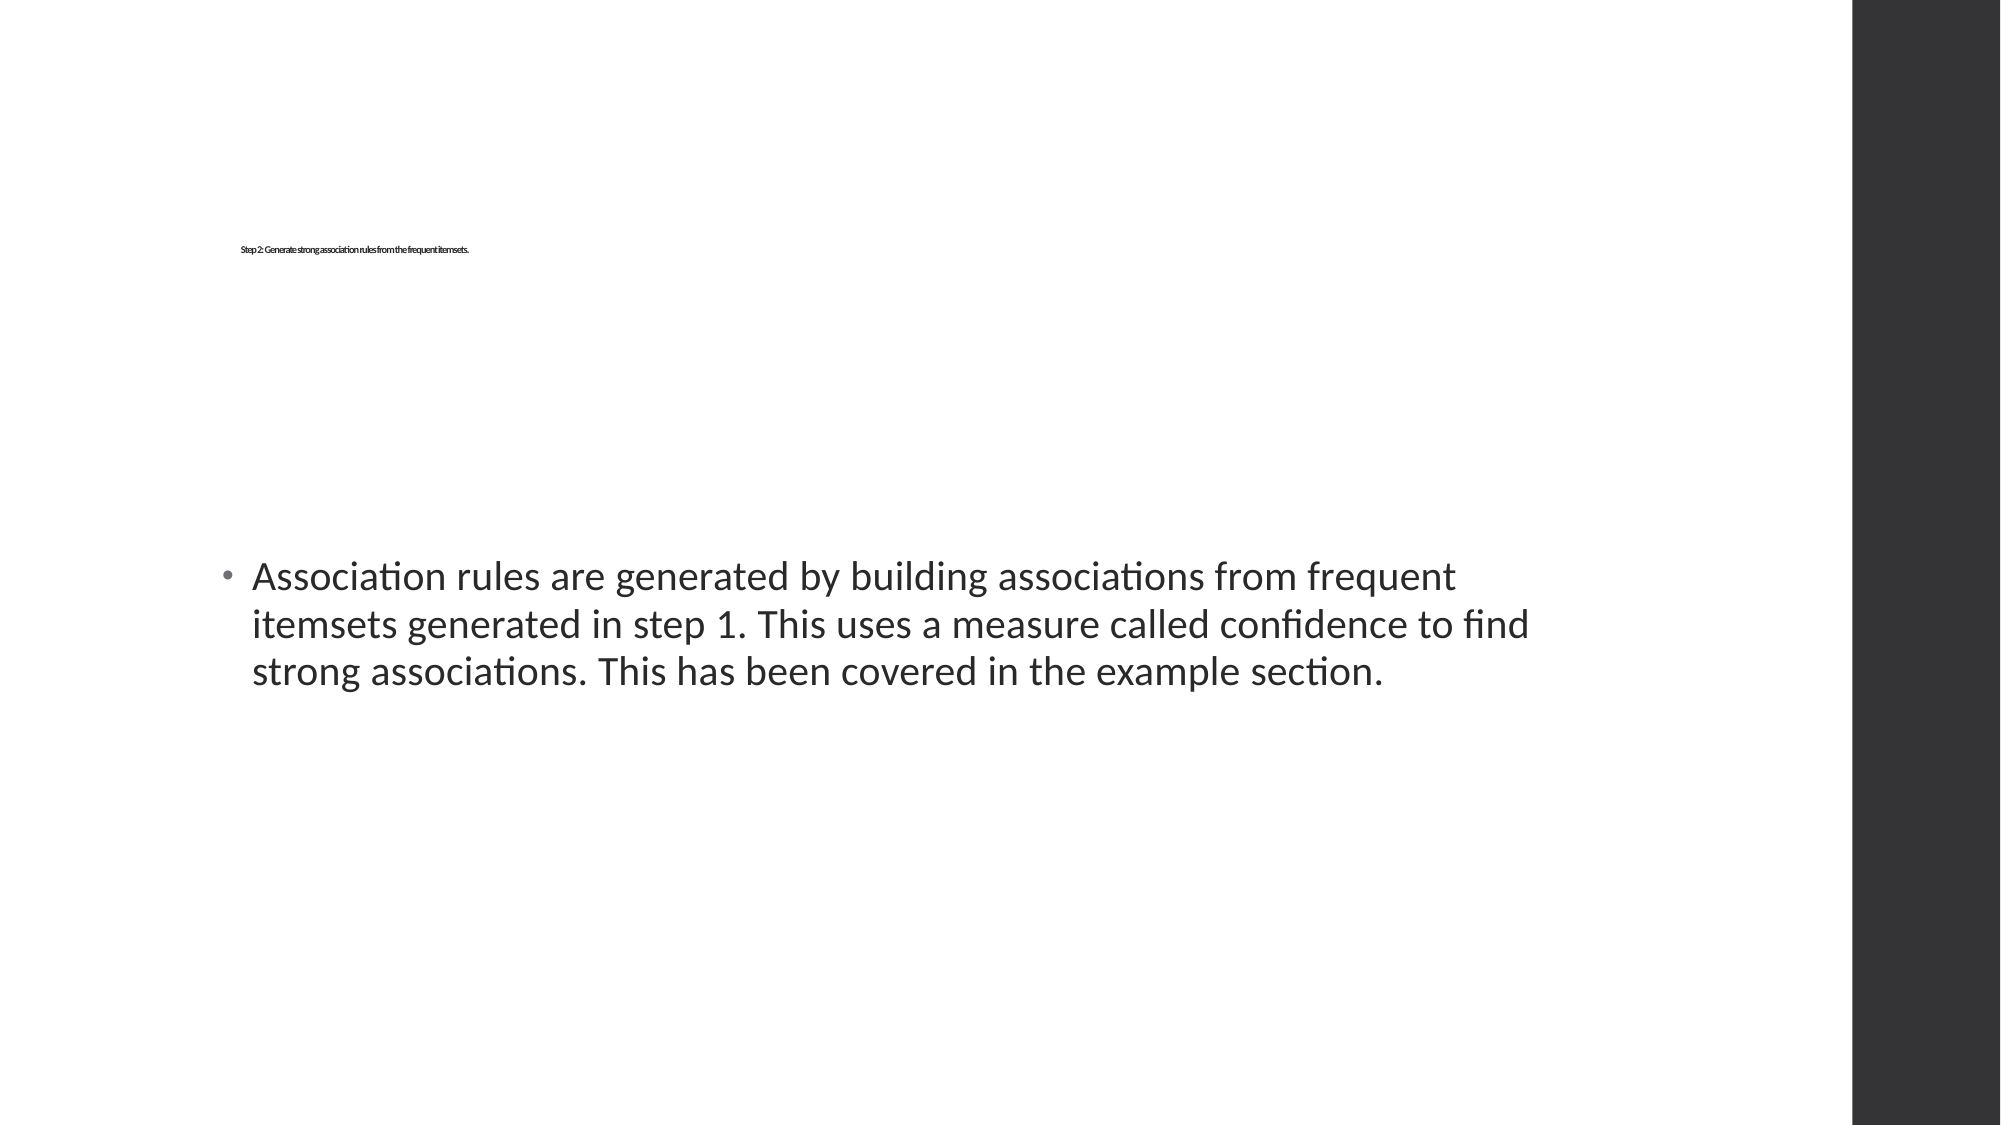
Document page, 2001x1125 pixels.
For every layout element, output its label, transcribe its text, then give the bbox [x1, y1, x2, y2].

title Step 2: Generate strong association rules from the frequent itemsets. [225, 57, 1816, 276]
list Association rules are generated by building associations from frequent itemsets generated in step 1. This uses a measure called confidence to find strong associations. This has been covered in the example section. [206, 299, 1617, 1014]
